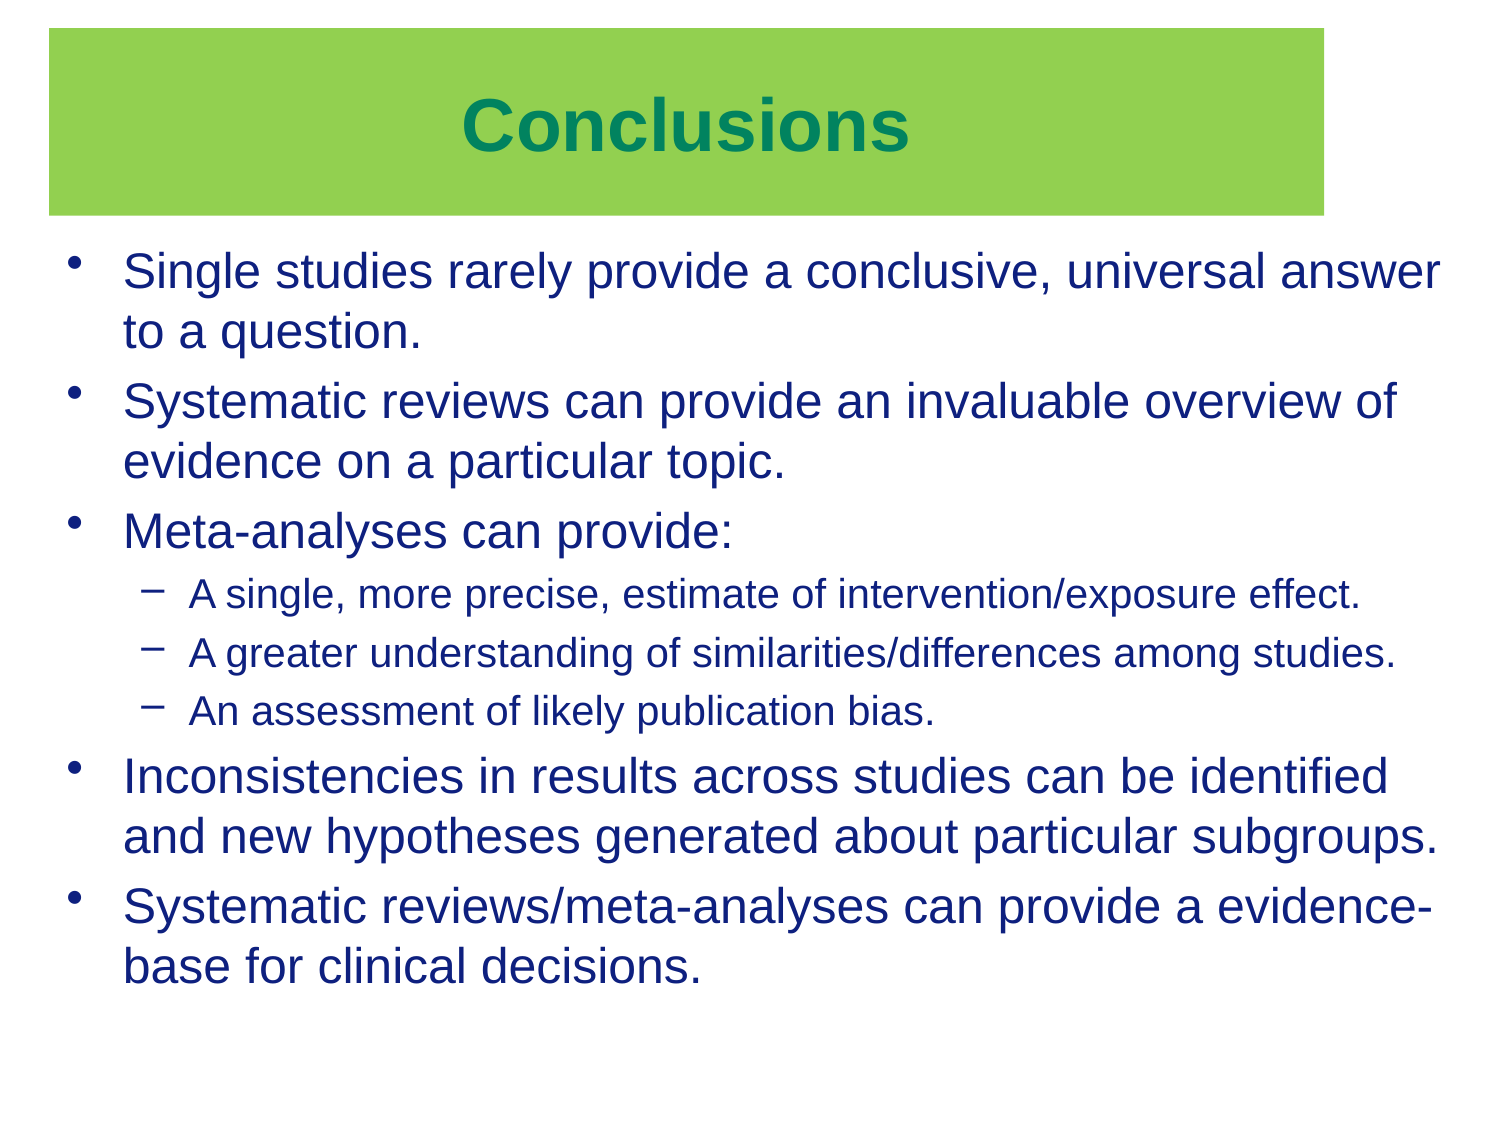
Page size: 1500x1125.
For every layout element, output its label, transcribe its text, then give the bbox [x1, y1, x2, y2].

title Conclusions [49, 28, 1325, 216]
list Single studies rarely provide a conclusive, universal answer to a question. Systematic reviews can provide an invaluable overview of evidence on a particular topic. Meta-analyses can provide: A single, more precise, estimate of intervention/exposure effect. A greater understanding of similarities/differences among studies. An assessment of likely publication bias. Inconsistencies in results across studies can be identified and new hypotheses generated about particular subgroups. Systematic reviews/meta-analyses can provide a evidence-base for clinical decisions. [51, 231, 1471, 1038]
